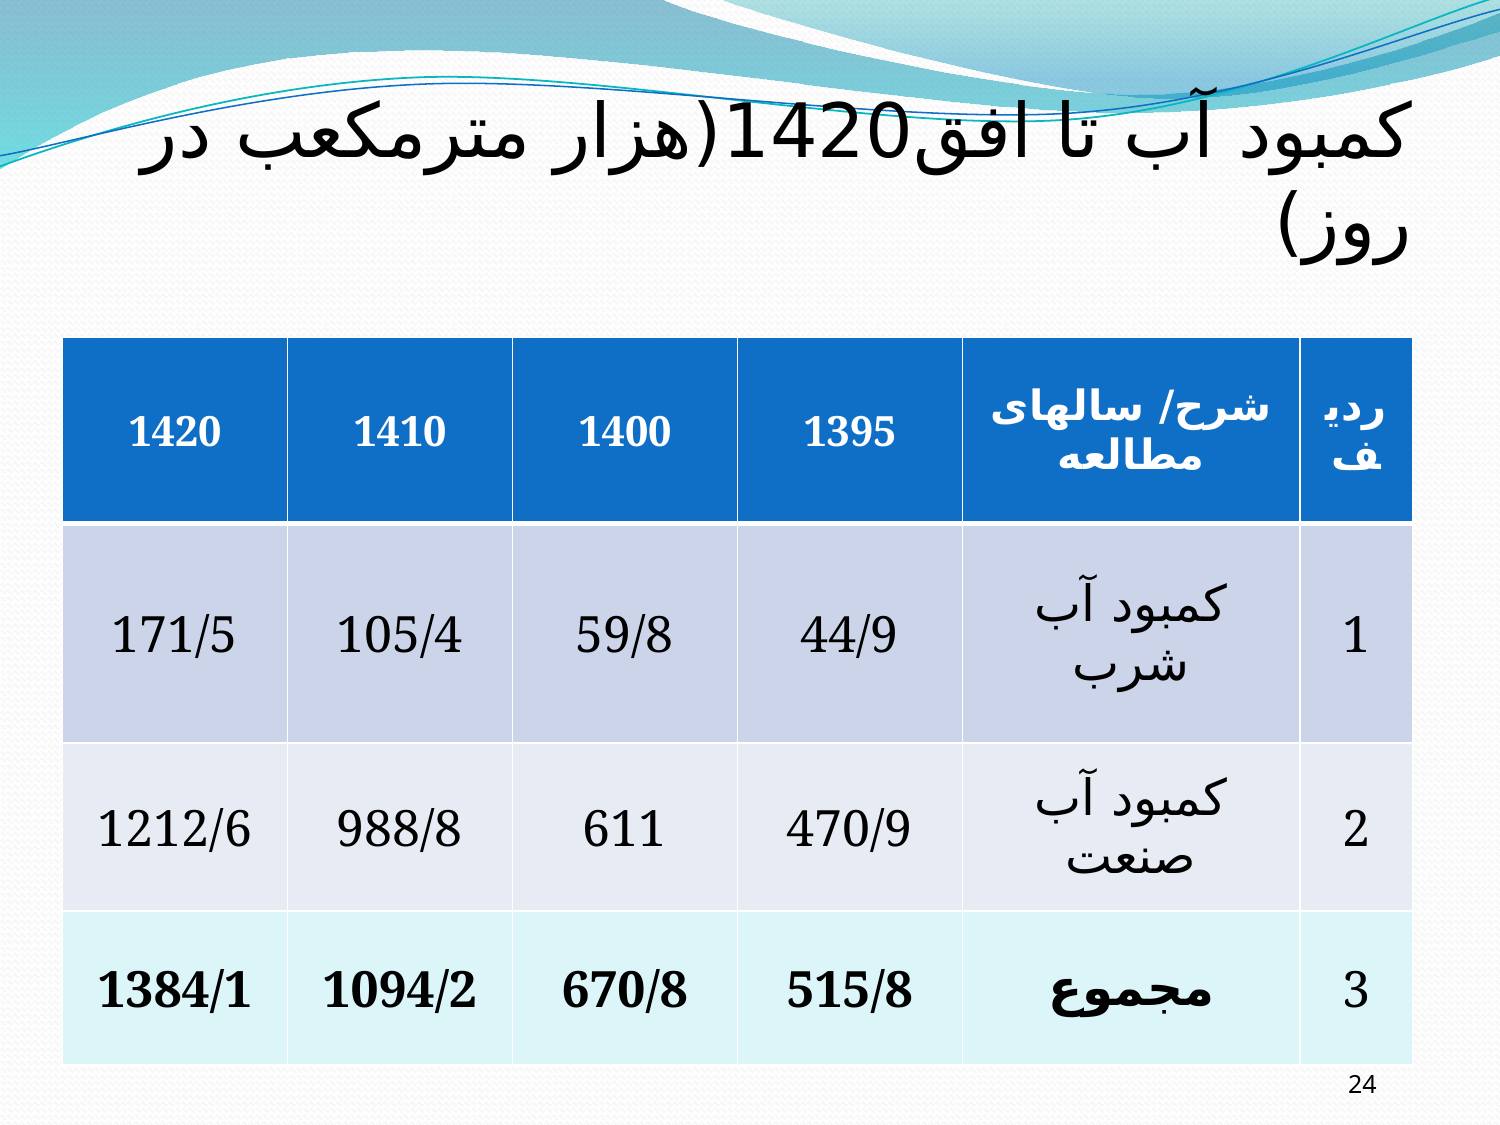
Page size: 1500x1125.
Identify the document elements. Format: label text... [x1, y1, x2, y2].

table_cell کمبود آب شرب [963, 526, 1299, 742]
slide_number 24 [1299, 1042, 1425, 1103]
table_header 1400 [513, 338, 737, 521]
table_cell 171/5 [63, 526, 287, 742]
table_cell 515/8 [738, 912, 962, 1064]
table_cell 611 [513, 744, 737, 910]
table_cell 44/9 [738, 526, 962, 742]
table_cell 1094/2 [288, 912, 512, 1064]
table_cell 3 [1301, 912, 1412, 1042]
table_header شرح/ سالهای مطالعه [963, 338, 1299, 521]
table_header 1395 [738, 338, 962, 521]
table_cell مجموع [963, 912, 1299, 1064]
table_cell کمبود آب صنعت [963, 744, 1299, 910]
table_header 1420 [63, 338, 287, 521]
table_header 1410 [288, 338, 512, 521]
table_cell 105/4 [288, 526, 512, 742]
table_cell 670/8 [513, 912, 737, 1064]
table_cell 470/9 [738, 744, 962, 910]
table_header ردیف [1301, 338, 1412, 521]
table_cell 1212/6 [63, 744, 287, 910]
title کمبود آب تا افق1420(هزار مترمکعب در روز) [62, 75, 1413, 263]
table_cell 1 [1301, 526, 1412, 742]
table_cell 1384/1 [63, 912, 287, 1064]
table_cell 988/8 [288, 744, 512, 910]
table_cell 2 [1301, 744, 1412, 910]
table_cell 59/8 [513, 526, 737, 742]
